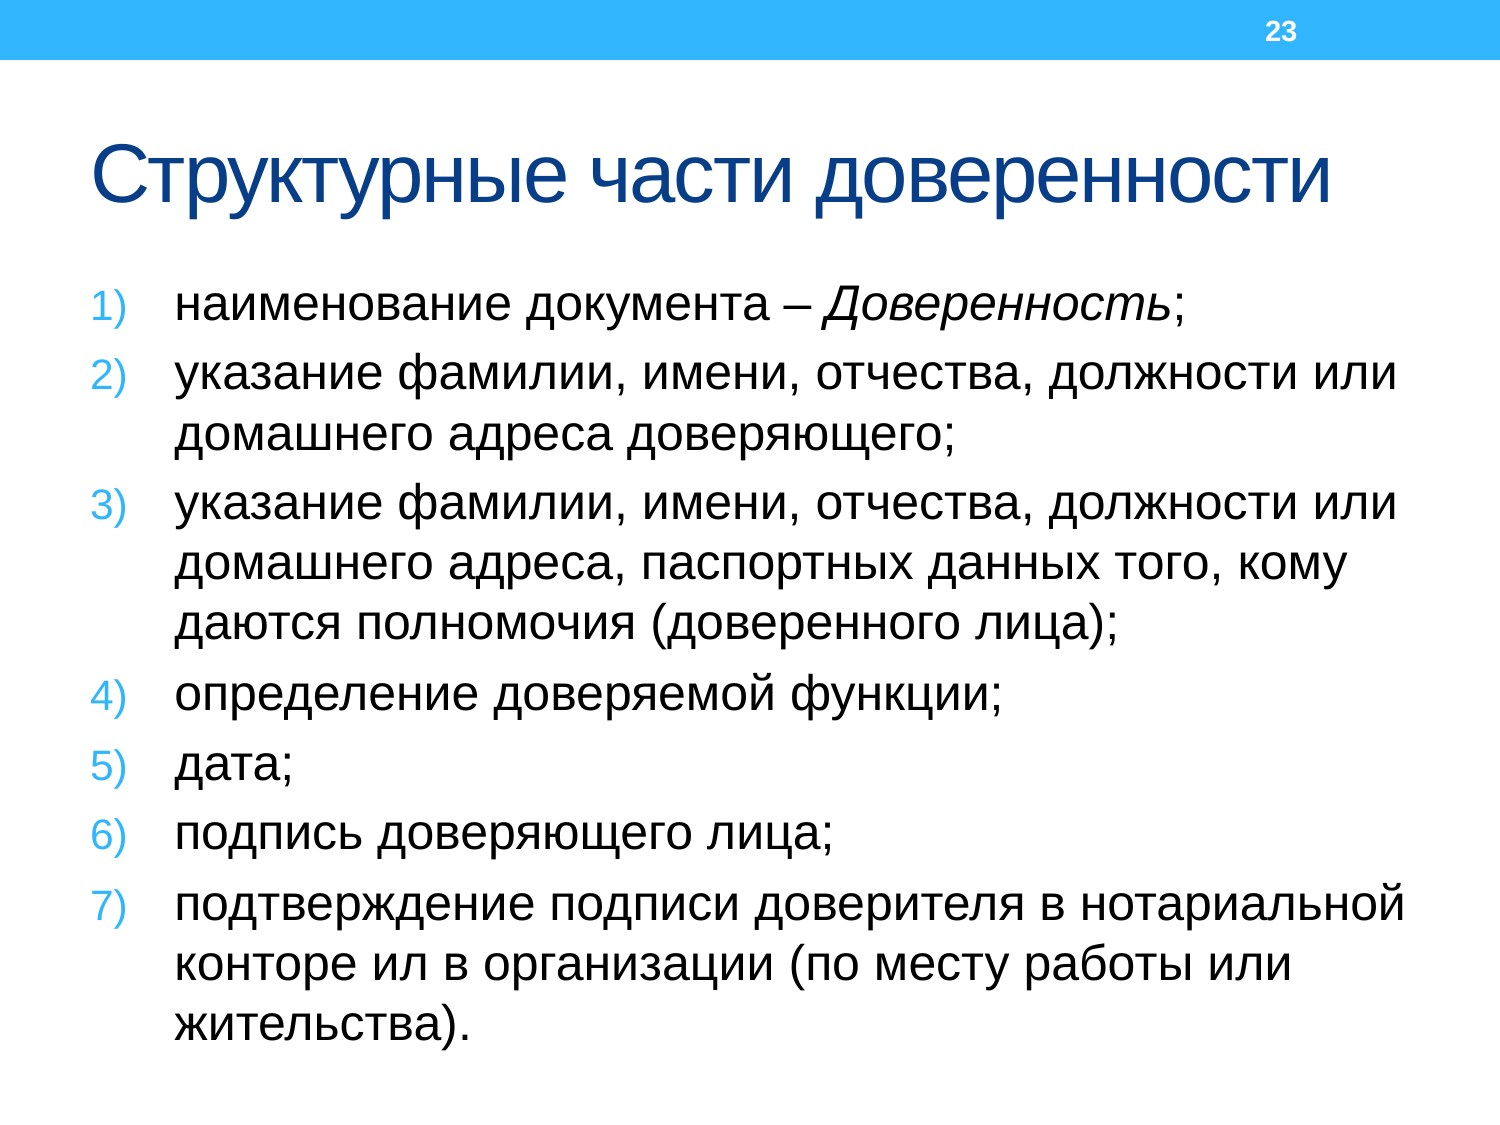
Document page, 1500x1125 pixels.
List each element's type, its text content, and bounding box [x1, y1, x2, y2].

list наименование документа – Доверенность; указание фамилии, имени, отчества, должности или домашнего адреса доверяющего; указание фамилии, имени, отчества, должности или домашнего адреса, паспортных данных того, кому даются полномочия (доверенного лица); определение доверяемой функции; дата; подпись доверяющего лица; подтверждение подписи доверителя в нотариальной конторе ил в организации (по месту работы или жительства). [75, 262, 1425, 1063]
slide_number 23 [1250, 3, 1425, 57]
title Структурные части доверенности [75, 87, 1425, 250]
